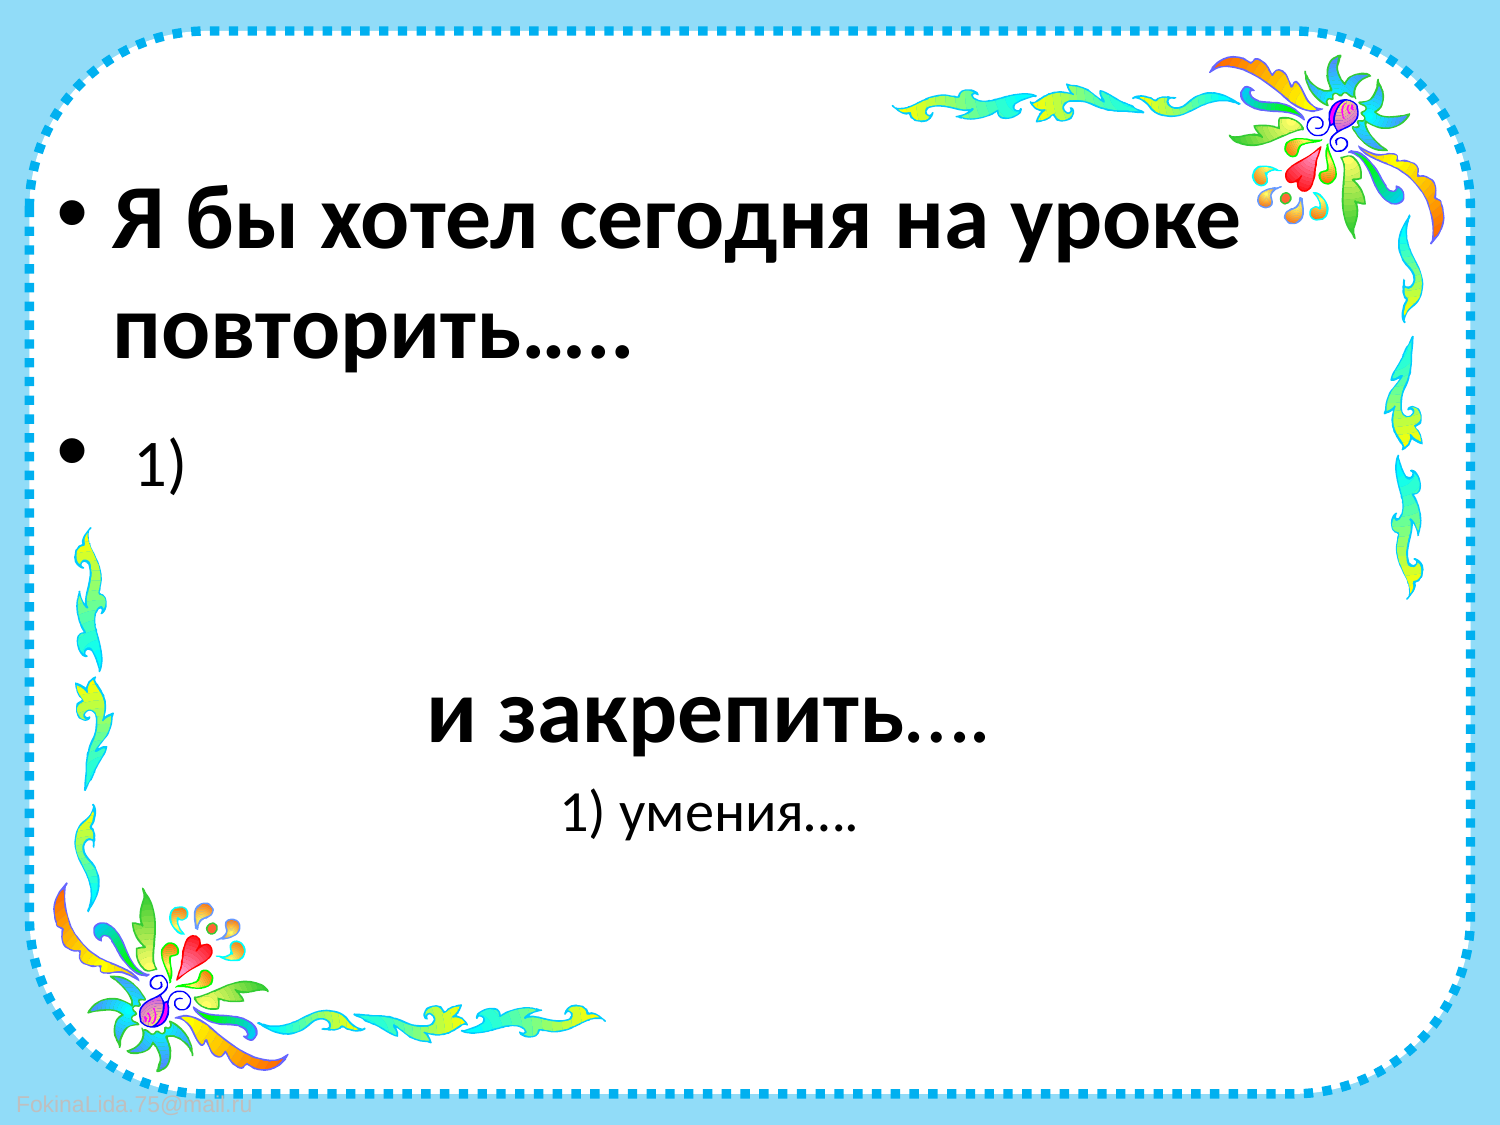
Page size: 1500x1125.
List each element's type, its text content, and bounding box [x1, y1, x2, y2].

picture [1398, 562, 1403, 573]
list Я бы хотел сегодня на уроке повторить….. 1) и закрепить…. 1) умения…. [41, 148, 1378, 610]
